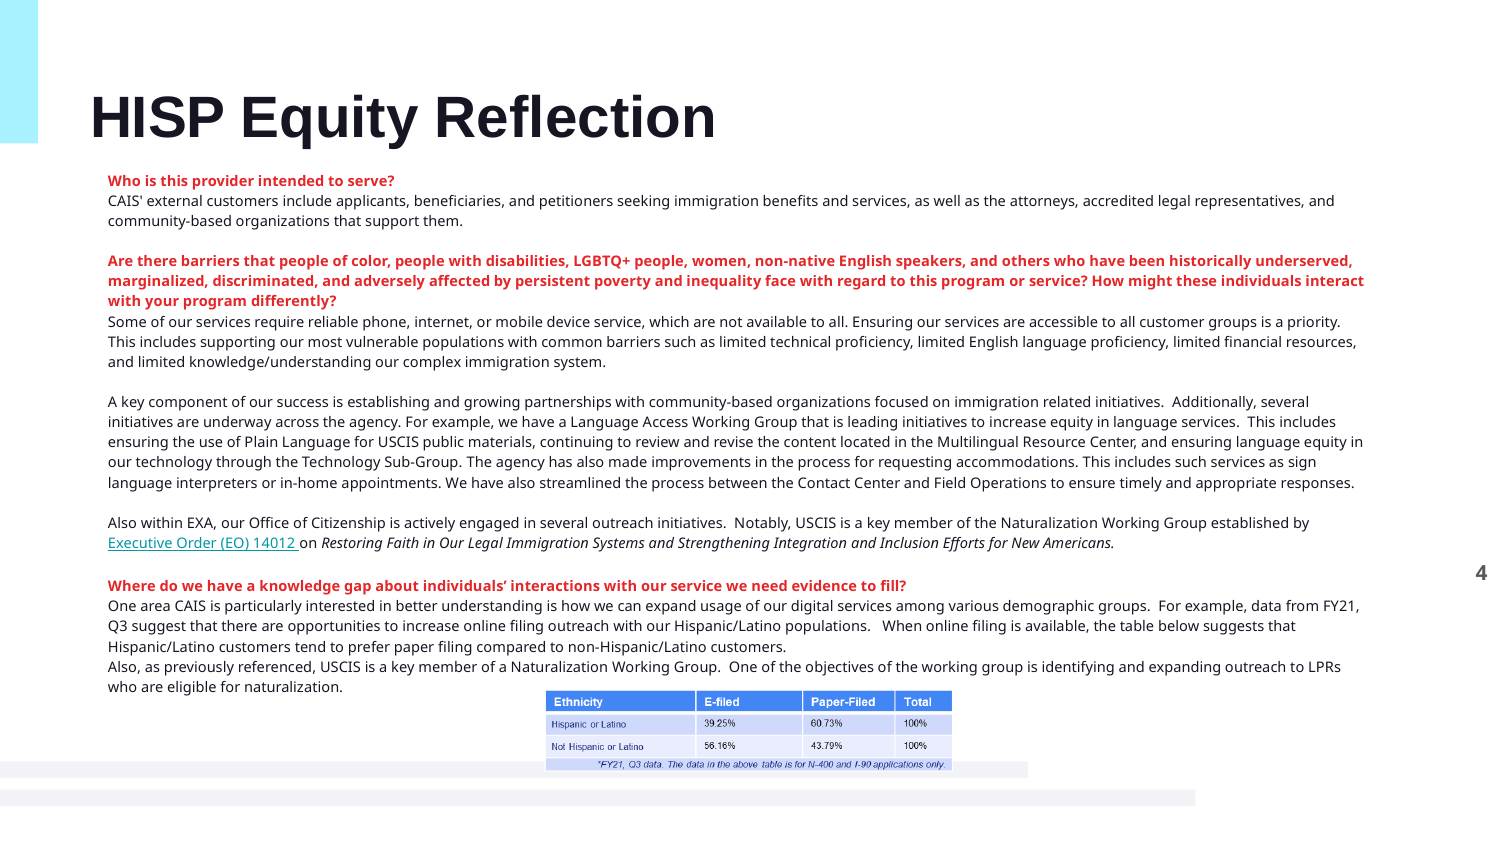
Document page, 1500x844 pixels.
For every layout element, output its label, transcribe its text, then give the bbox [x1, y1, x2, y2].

title HISP Equity Reflection [75, 0, 1449, 149]
slide_number 4 [1397, 541, 1488, 607]
picture [544, 689, 956, 776]
list Who is this provider intended to serve? CAIS' external customers include applicants, beneficiaries, and petitioners seeking immigration benefits and services, as well as the attorneys, accredited legal representatives, and community-based organizations that support them. Are there barriers that people of color, people with disabilities, LGBTQ+ people, women, non-native English speakers, and others who have been historically underserved, marginalized, discriminated, and adversely affected by persistent poverty and inequality face with regard to this program or service? How might these individuals interact with your program differently? Some of our services require reliable phone, internet, or mobile device service, which are not available to all. Ensuring our services are accessible to all customer groups is a priority. This includes supporting our most vulnerable populations with common barriers such as limited technical proficiency, limited English language proficiency, limited financial resources, and limited knowledge/understanding our complex immigration system. A key component of our success is establishing and growing partnerships with community-based organizations focused on immigration related initiatives. Additionally, several initiatives are underway across the agency. For example, we have a Language Access Working Group that is leading initiatives to increase equity in language services. This includes ensuring the use of Plain Language for USCIS public materials, continuing to review and revise the content located in the Multilingual Resource Center, and ensuring language equity in our technology through the Technology Sub-Group. The agency has also made improvements in the process for requesting accommodations. This includes such services as sign language interpreters or in-home appointments. We have also streamlined the process between the Contact Center and Field Operations to ensure timely and appropriate responses. Also within EXA, our Office of Citizenship is actively engaged in several outreach initiatives. Notably, USCIS is a key member of the Naturalization Working Group established by Executive Order (EO) 14012 on Restoring Faith in Our Legal Immigration Systems and Strengthening Integration and Inclusion Efforts for New Americans. Where do we have a knowledge gap about individuals’ interactions with our service we need evidence to fill? One area CAIS is particularly interested in better understanding is how we can expand usage of our digital services among various demographic groups. For example, data from FY21, Q3 suggest that there are opportunities to increase online filing outreach with our Hispanic/Latino populations. When online filing is available, the table below suggests that Hispanic/Latino customers tend to prefer paper filing compared to non-Hispanic/Latino customers. Also, as previously referenced, USCIS is a key member of a Naturalization Working Group. One of the objectives of the working group is identifying and expanding outreach to LPRs who are eligible for naturalization. [76, 153, 1382, 715]
